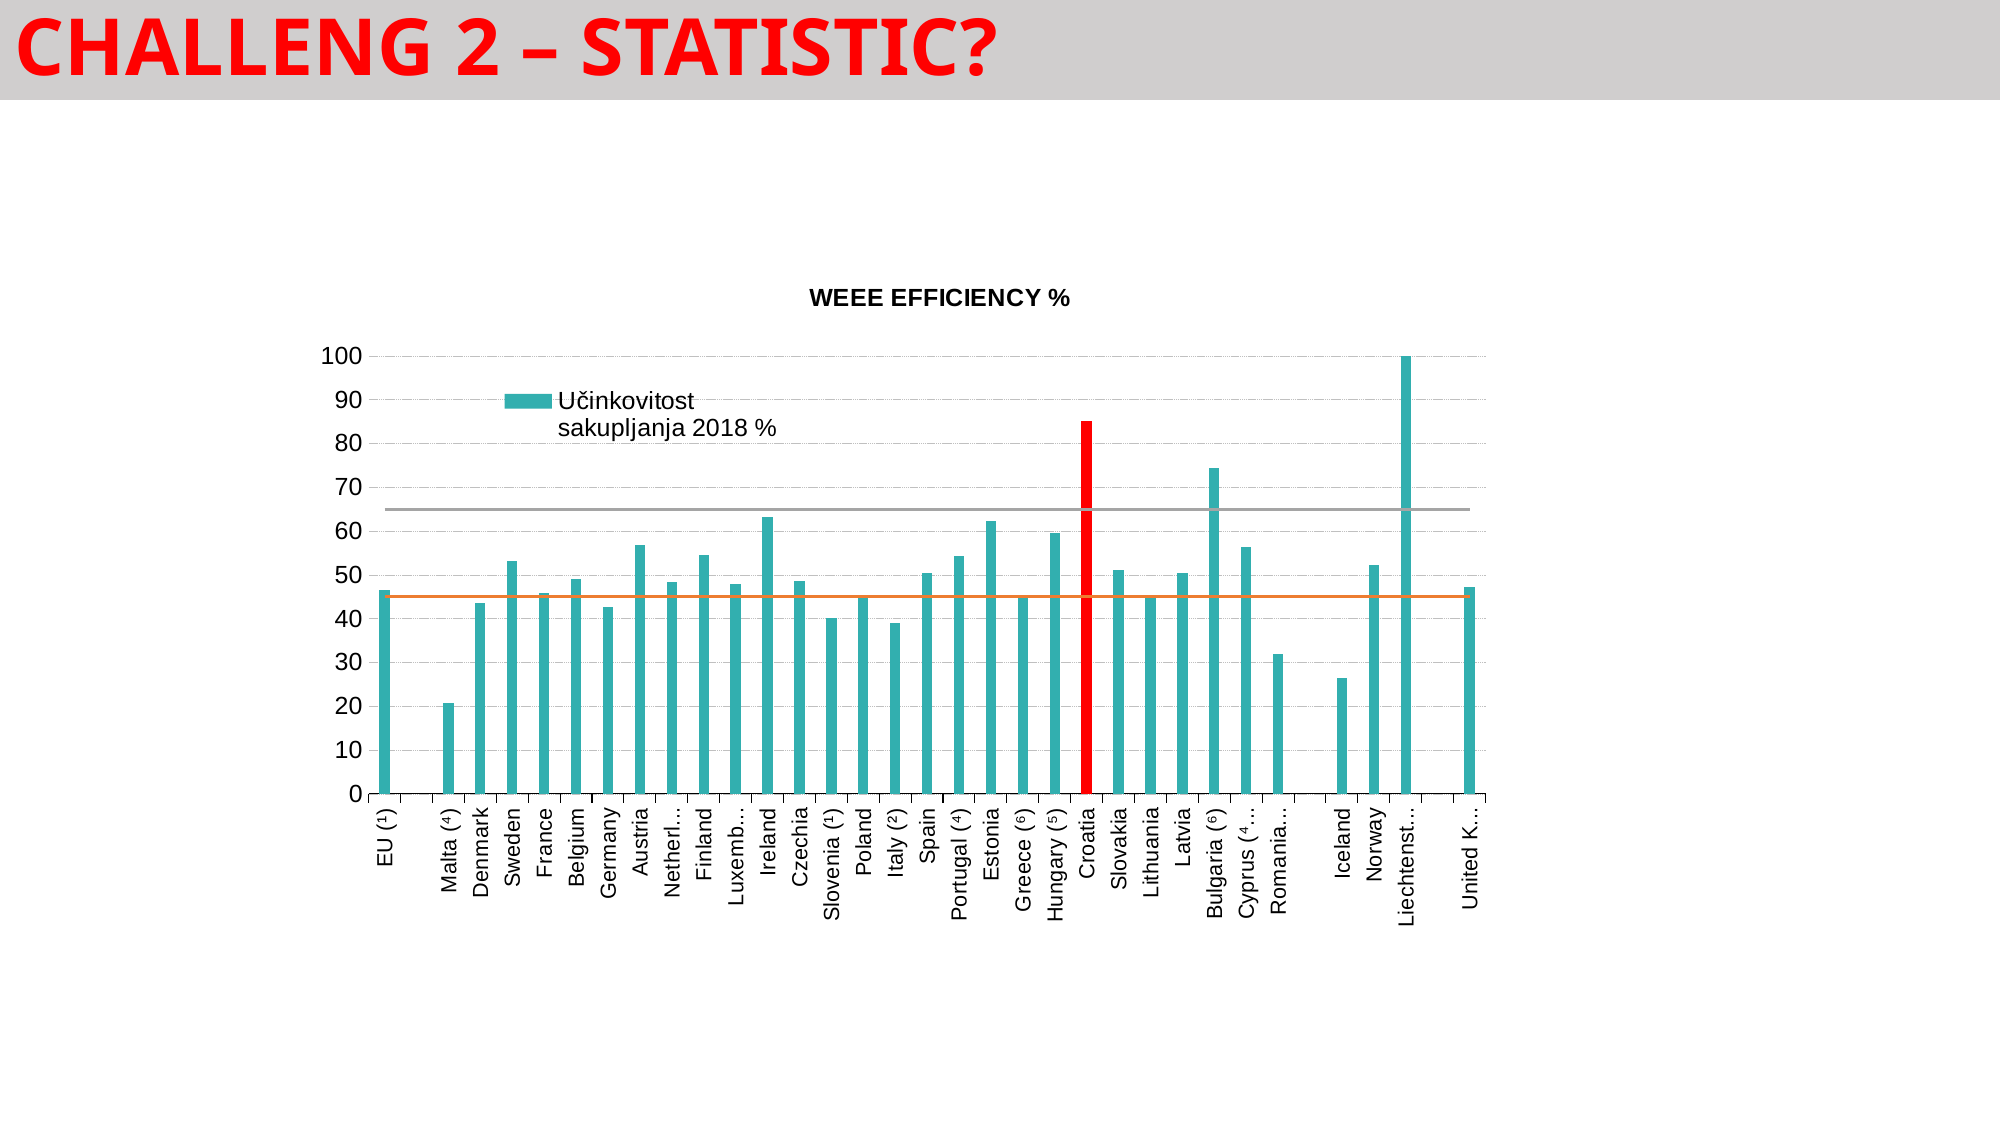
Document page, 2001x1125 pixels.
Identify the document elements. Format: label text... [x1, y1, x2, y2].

text_box CHALLENG 2 – STATISTIC? [0, 0, 2000, 100]
chart [313, 245, 1504, 928]
